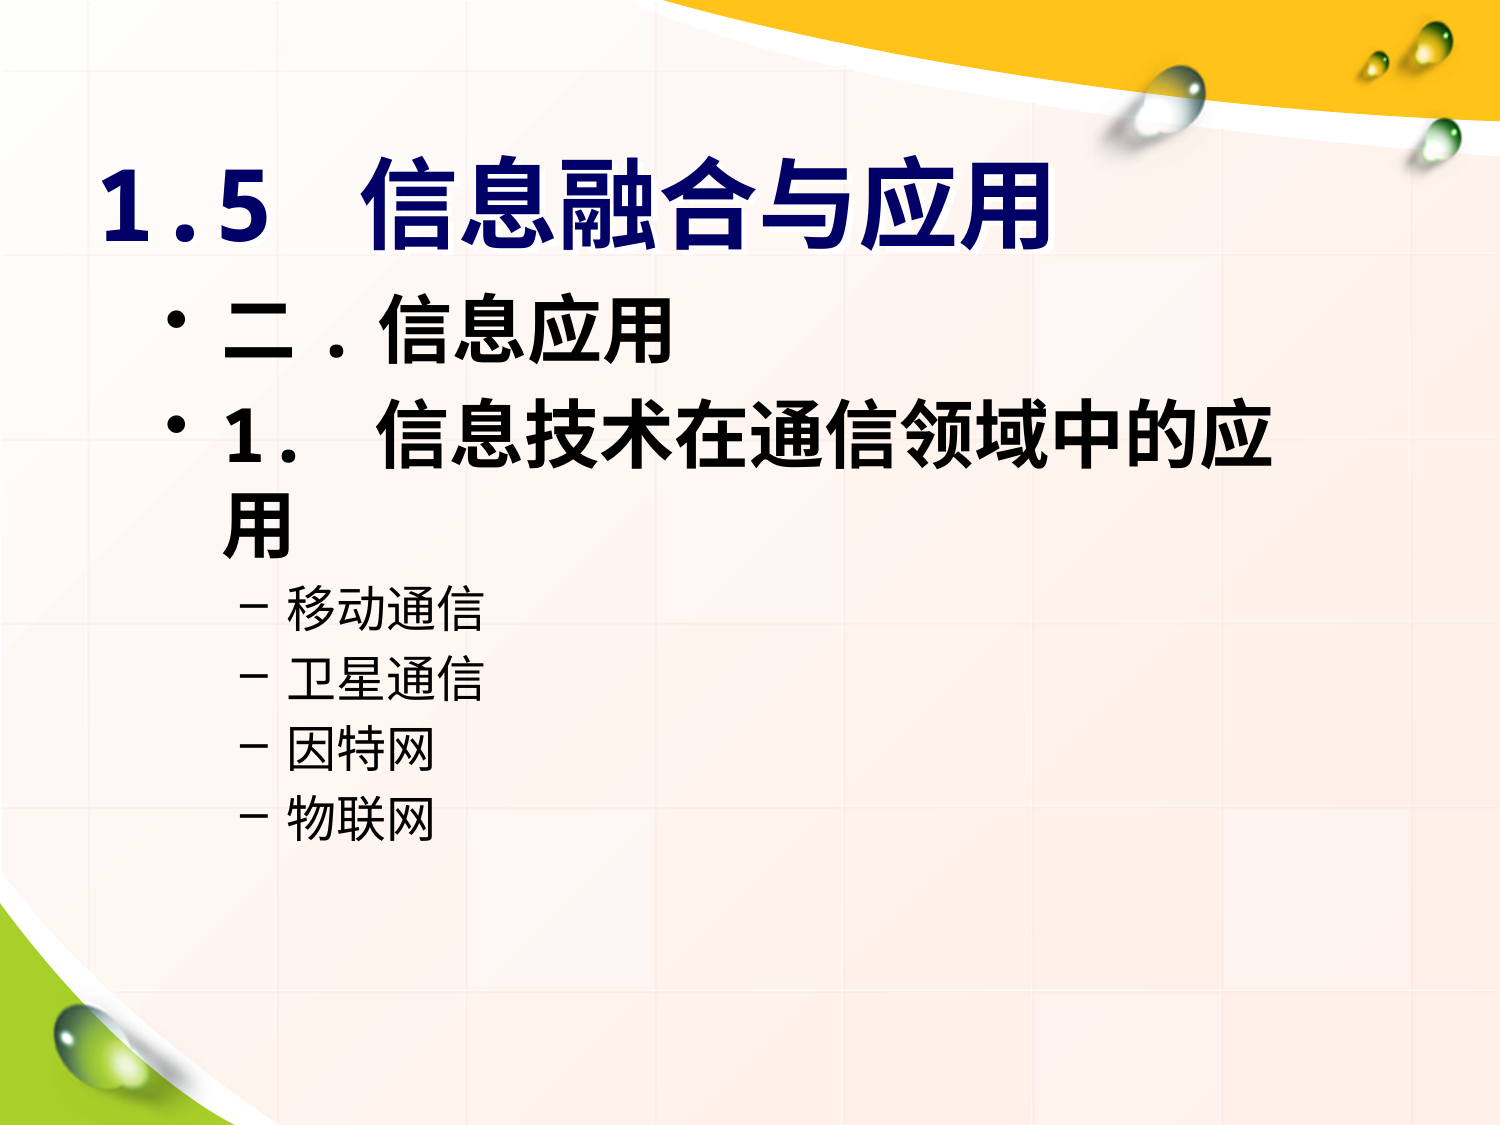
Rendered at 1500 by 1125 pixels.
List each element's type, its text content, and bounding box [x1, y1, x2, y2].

list 二.信息应用 1. 信息技术在通信领域中的应用 移动通信 卫星通信 因特网 物联网 [150, 275, 1361, 1050]
picture [1076, 0, 1500, 306]
picture [0, 926, 230, 1125]
title 1.5 信息融合与应用 [79, 125, 1430, 278]
